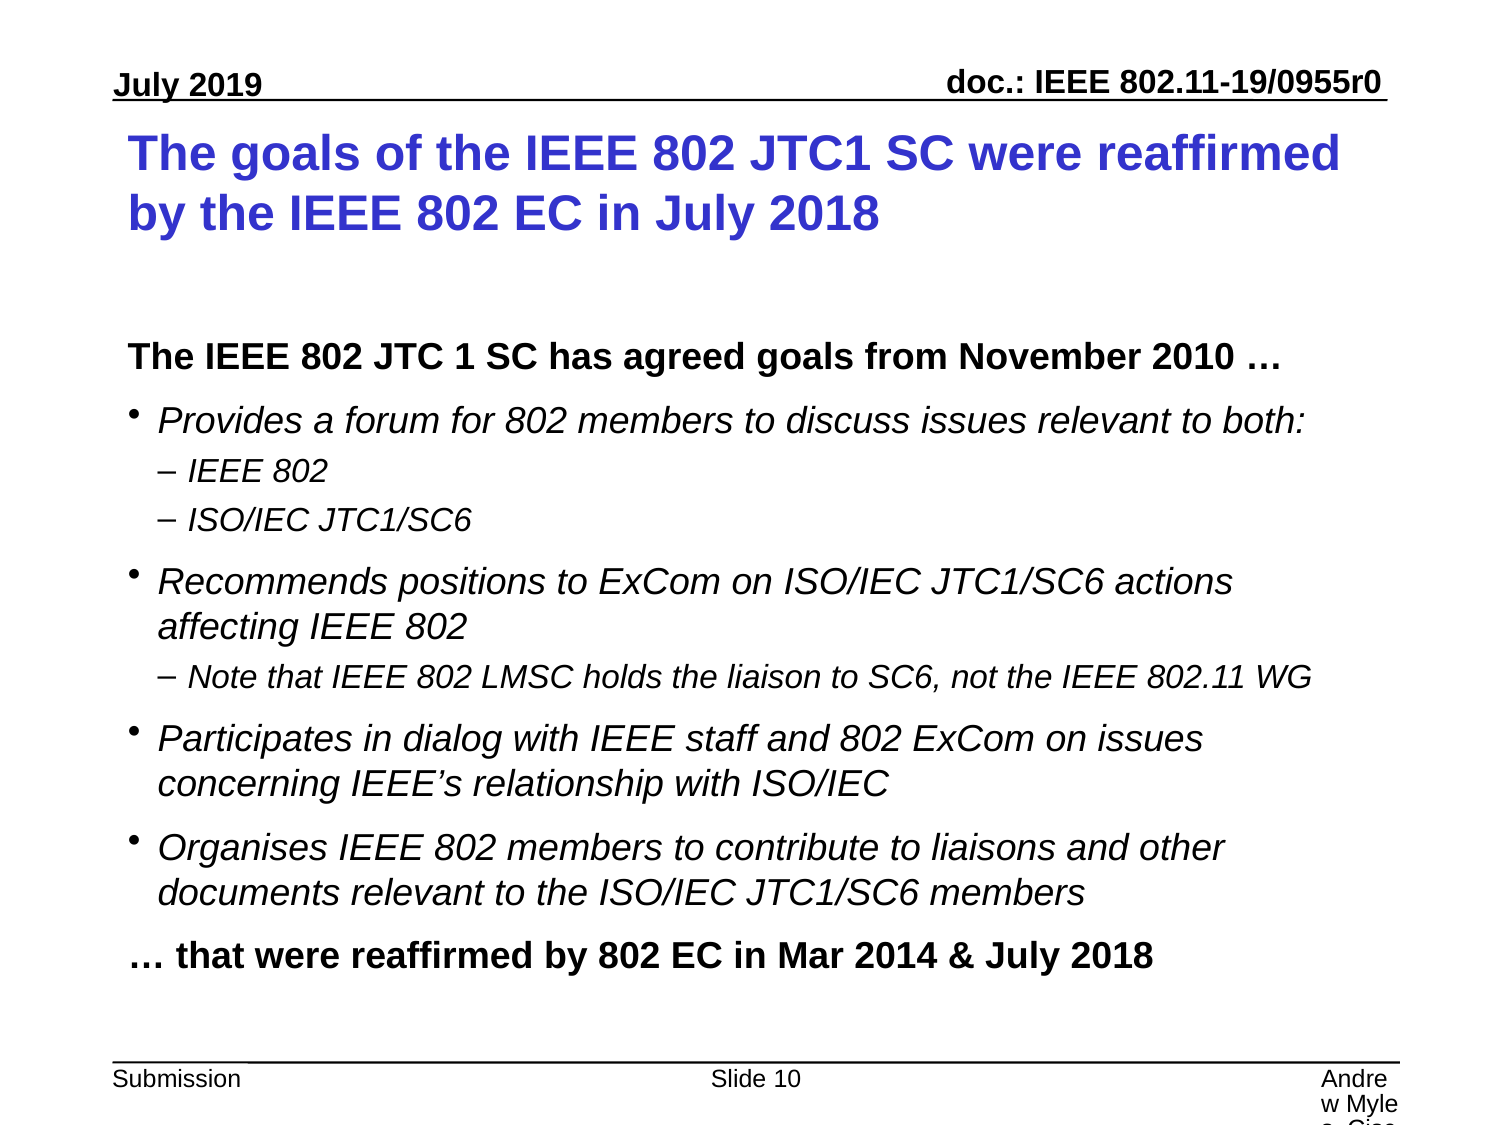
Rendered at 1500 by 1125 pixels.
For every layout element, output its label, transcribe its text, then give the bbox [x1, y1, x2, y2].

slide_number Slide 10 [709, 1061, 803, 1093]
list The IEEE 802 JTC 1 SC has agreed goals from November 2010 … Provides a forum for 802 members to discuss issues relevant to both: IEEE 802 ISO/IEC JTC1/SC6 Recommends positions to ExCom on ISO/IEC JTC1/SC6 actions affecting IEEE 802 Note that IEEE 802 LMSC holds the liaison to SC6, not the IEEE 802.11 WG Participates in dialog with IEEE staff and 802 ExCom on issues concerning IEEE’s relationship with ISO/IEC Organises IEEE 802 members to contribute to liaisons and other documents relevant to the ISO/IEC JTC1/SC6 members … that were reaffirmed by 802 EC in Mar 2014 & July 2018 [112, 324, 1388, 1000]
footer Andrew Myles, Cisco [1320, 1061, 1402, 1093]
title The goals of the IEEE 802 JTC1 SC were reaffirmed by the IEEE 802 EC in July 2018 [112, 112, 1388, 288]
